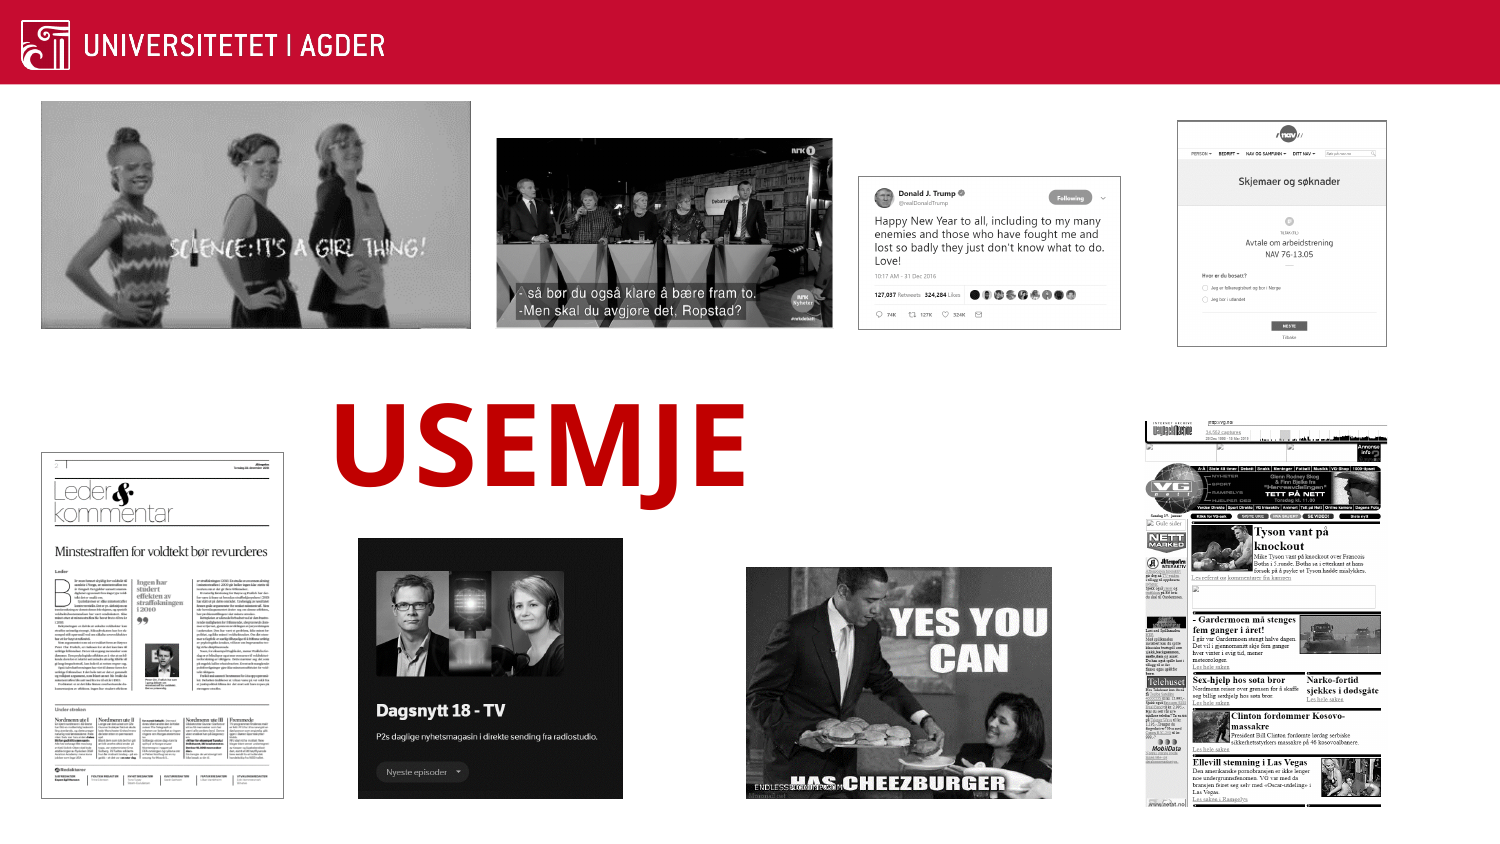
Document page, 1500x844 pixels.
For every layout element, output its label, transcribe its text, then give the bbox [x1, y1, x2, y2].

picture [21, 20, 384, 70]
picture [1144, 421, 1388, 808]
picture [357, 538, 623, 799]
picture [41, 452, 284, 799]
picture [495, 138, 834, 329]
picture [40, 100, 471, 329]
picture [745, 567, 1053, 799]
text_box USEMJE [312, 364, 1069, 517]
picture [858, 176, 1121, 330]
picture [1177, 120, 1387, 347]
